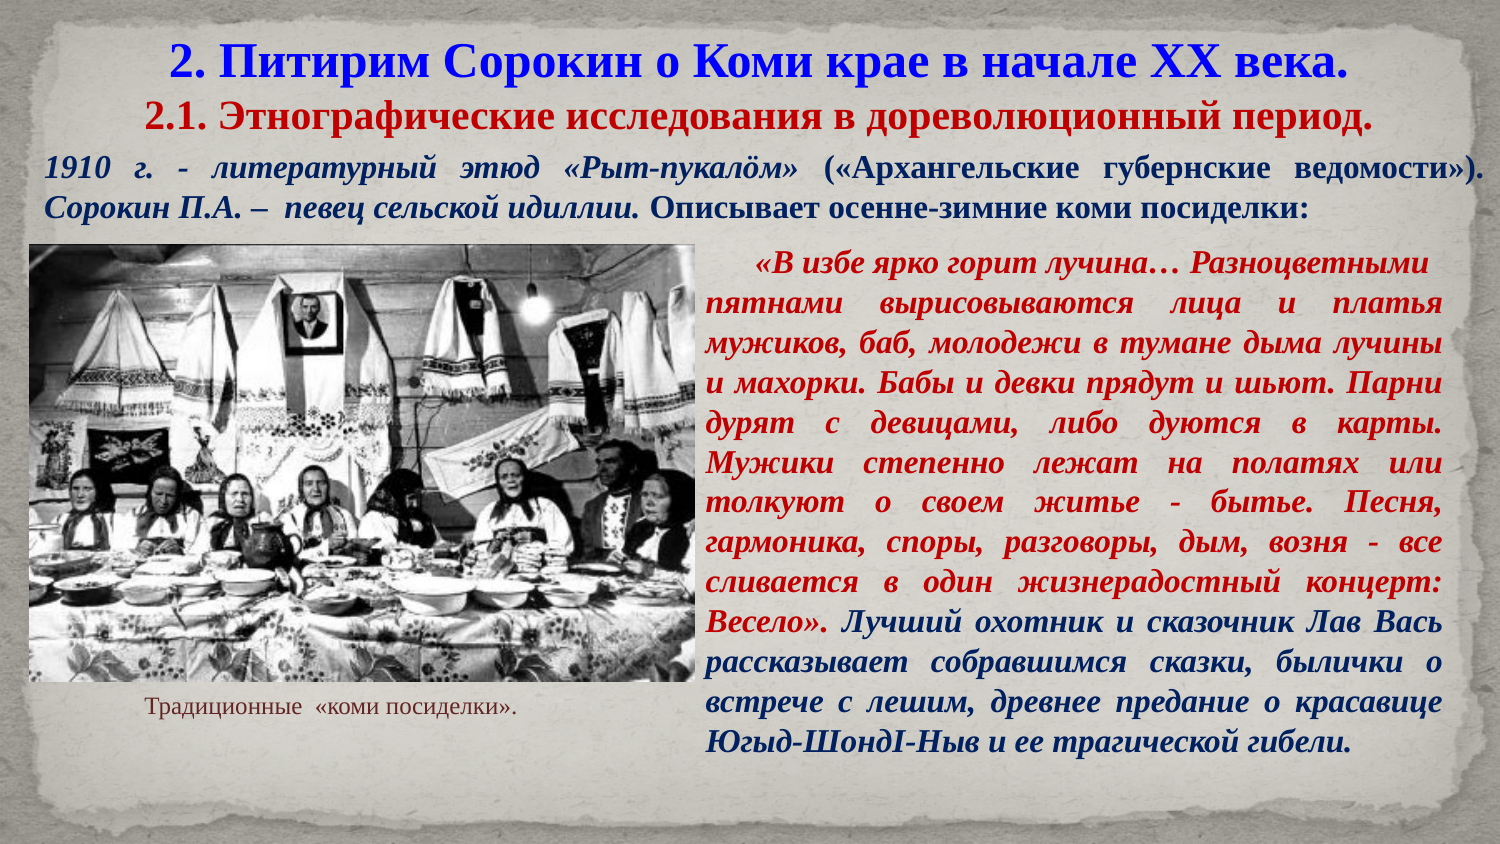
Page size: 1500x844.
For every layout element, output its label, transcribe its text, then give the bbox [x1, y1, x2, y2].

picture [29, 244, 695, 682]
text_box 2. Питирим Сорокин о Коми крае в начале XX века. 2.1. Этнографические исследования в дореволюционный период. [41, 20, 1477, 138]
text_box Традиционные «коми посиделки». [129, 695, 533, 727]
text_box 1910 г. - литературный этюд «Рыт-пукалöм» («Архангельские губернские ведомости»). Сорокин П.А. – певец сельской идиллии. Описывает осенне-зимние коми посиделки: [29, 138, 1500, 233]
text_box «В избе ярко горит лучина… Разноцветными пятнами вырисовываются лица и платья мужиков, баб, молодежи в тумане дыма лучины и махорки. Бабы и девки прядут и шьют. Парни дурят с девицами, либо дуются в карты. Мужики степенно лежат на полатях или толкуют о своем житье - бытье. Песня, гармоника, споры, разговоры, дым, возня - все сливается в один жизнерадостный концерт: Весело». Лучший охотник и сказочник Лав Вась рассказывает собравшимся сказки, былички о встрече с лешим, древнее предание о красавице Югыд-ШондI-Ныв и ее трагической гибели. [690, 232, 1459, 767]
